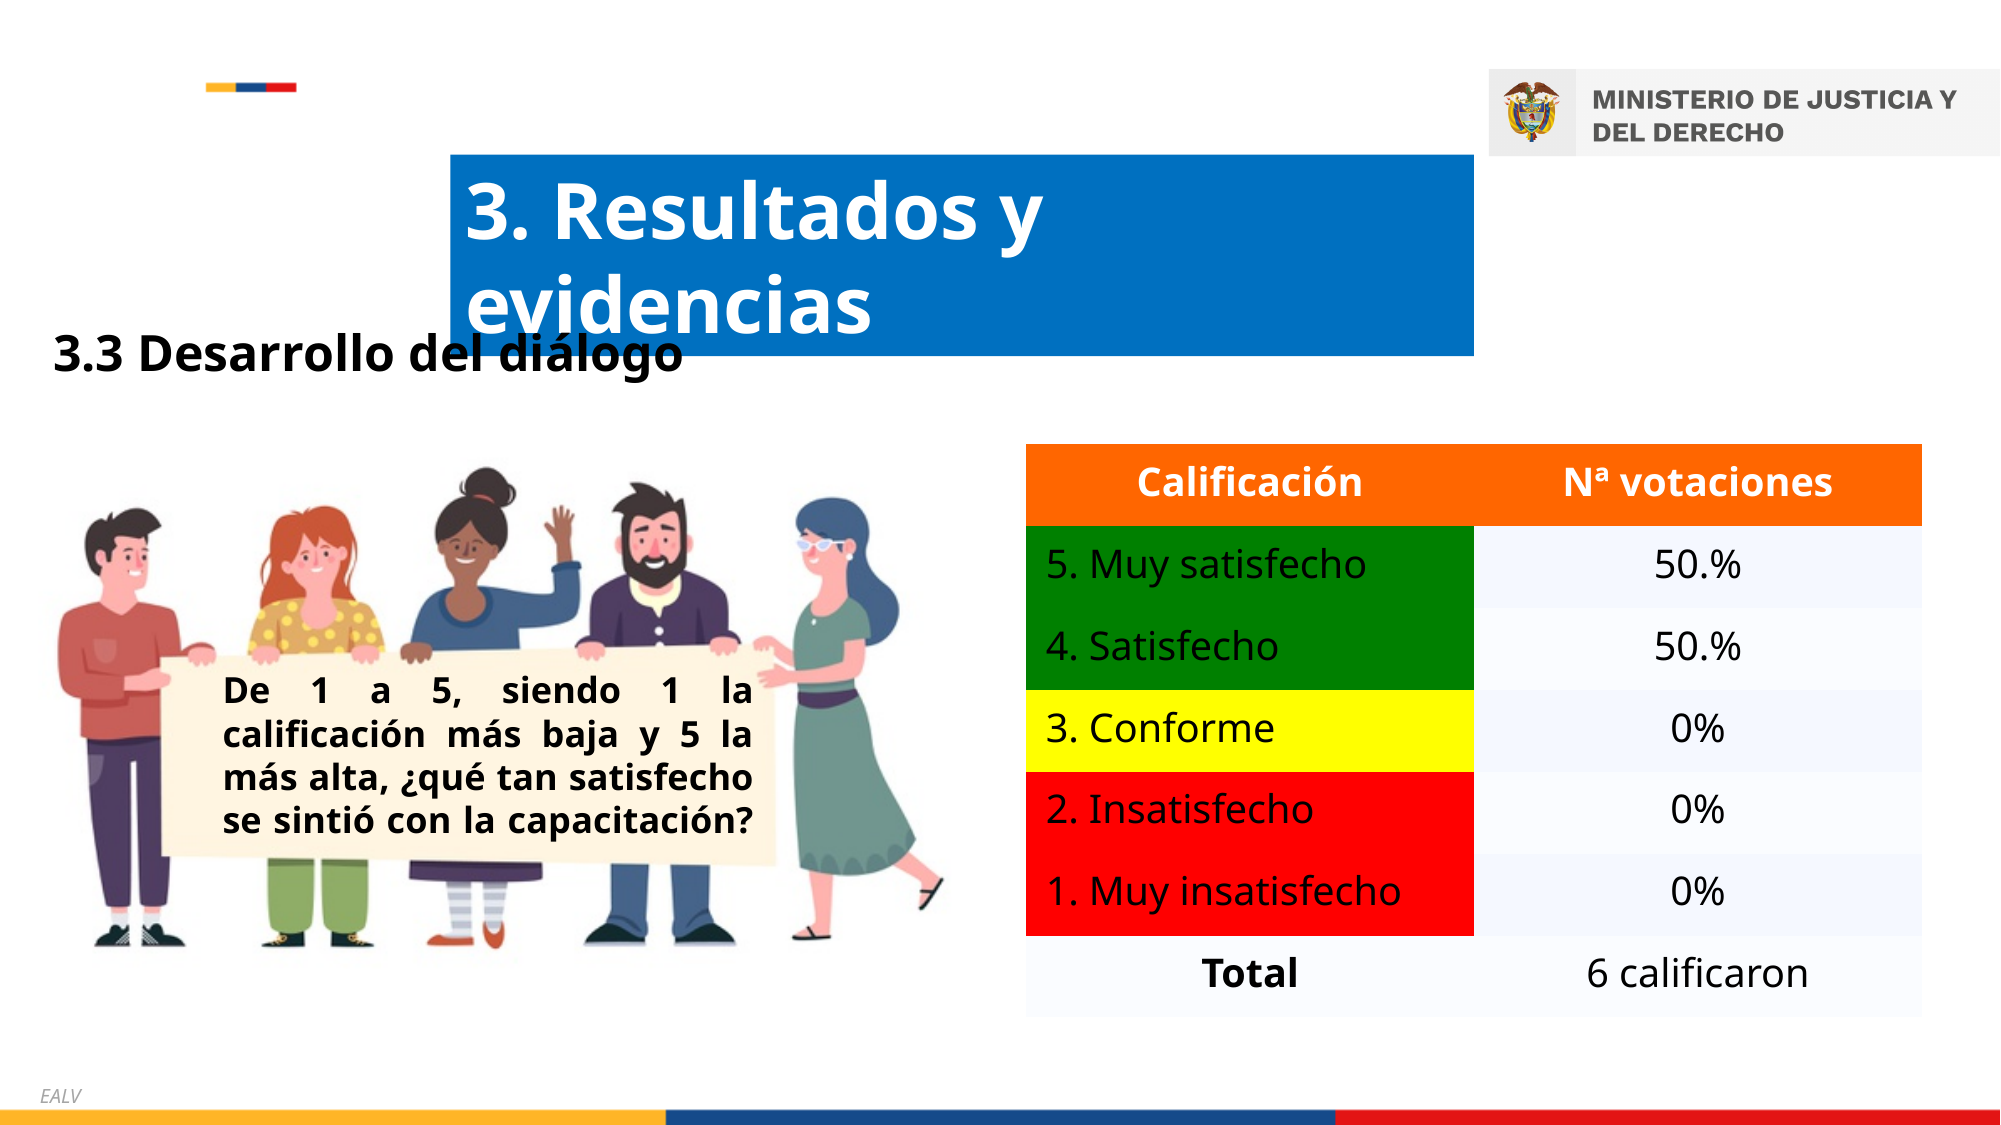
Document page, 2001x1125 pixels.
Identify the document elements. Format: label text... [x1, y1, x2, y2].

table_cell 2. Insatisfecho [1026, 772, 1474, 854]
picture [1444, 37, 2001, 188]
table_header Calificación [1026, 444, 1474, 526]
picture [0, 0, 2000, 1125]
table_cell 6 calificaron [1474, 936, 1922, 1017]
table_cell 0% [1474, 772, 1922, 854]
table_cell 3. Conforme [1026, 690, 1474, 772]
table_cell 50.% [1474, 526, 1922, 608]
text_box 3. Resultados y evidencias [450, 154, 1474, 191]
table_cell Total [1026, 936, 1474, 1017]
table_cell 1. Muy insatisfecho [1026, 854, 1474, 936]
text_box EALV [25, 1076, 235, 1115]
text_box 3. Resultados y evidencias [450, 268, 1474, 357]
table_cell 4. Satisfecho [1026, 608, 1474, 690]
table_cell 5. Muy satisfecho [1026, 526, 1474, 608]
text_box [24, 191, 1953, 268]
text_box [38, 444, 970, 981]
text_box 3.3 Desarrollo del diálogo [38, 314, 761, 389]
table_cell 0% [1474, 854, 1922, 936]
table_cell 0% [1474, 690, 1922, 772]
table_header Nª votaciones [1474, 444, 1922, 526]
table_cell 50.% [1474, 608, 1922, 690]
